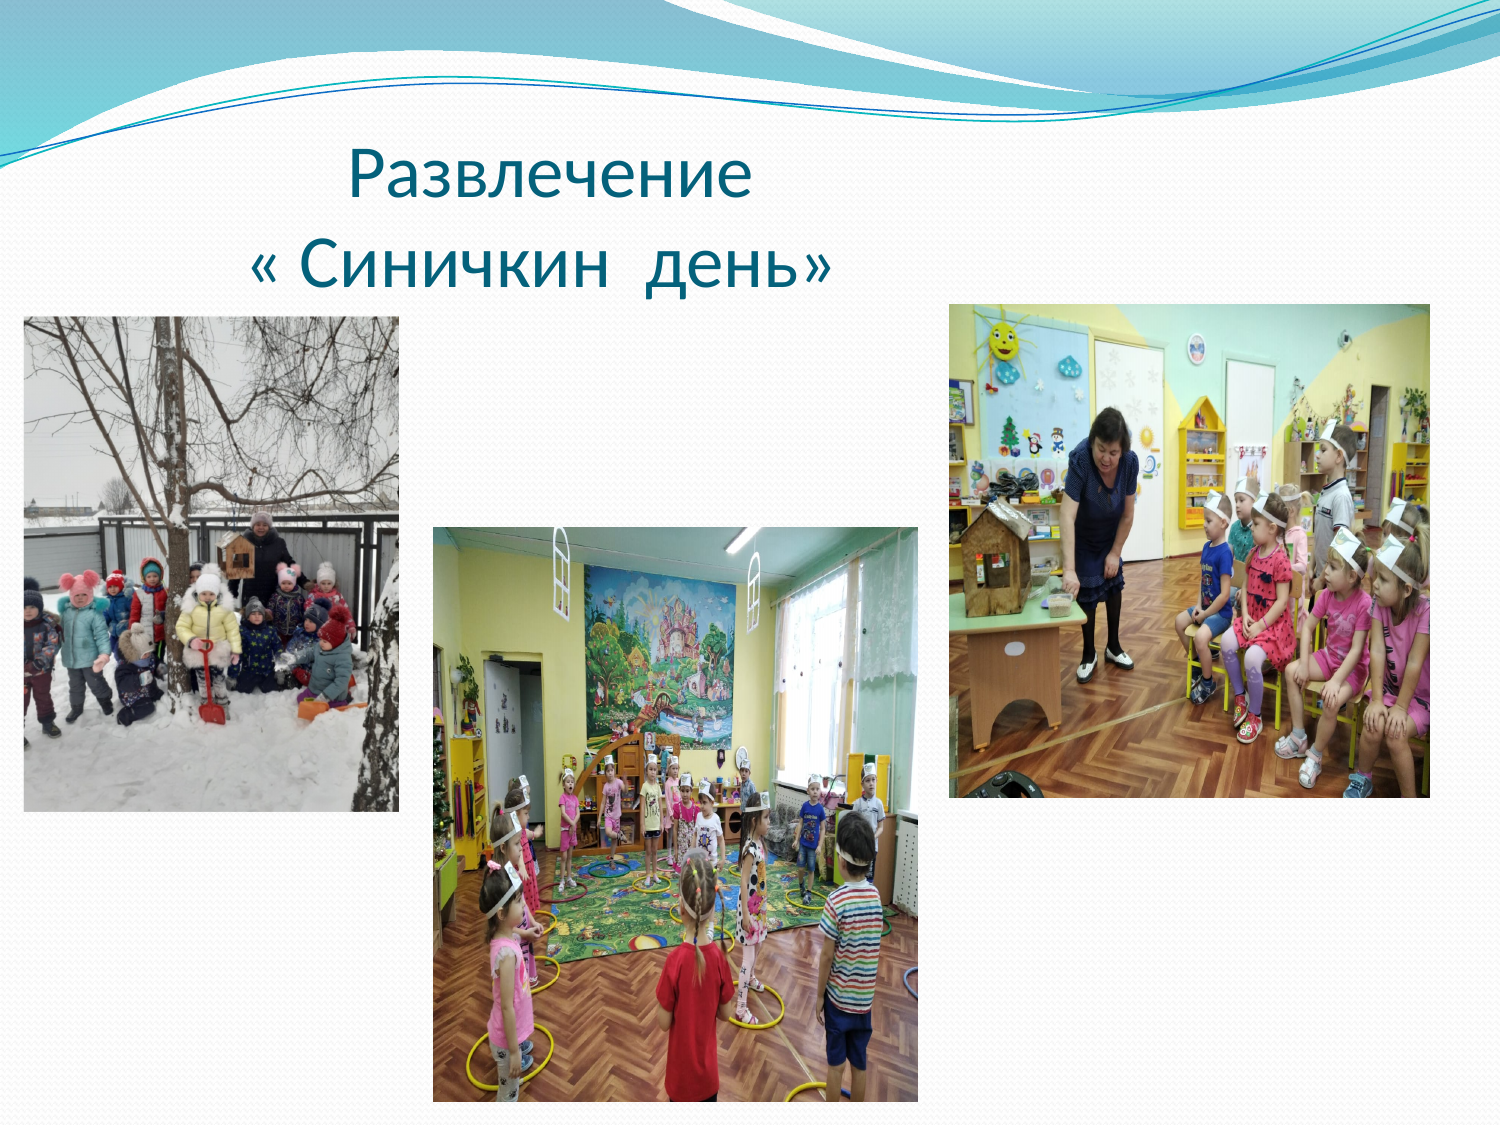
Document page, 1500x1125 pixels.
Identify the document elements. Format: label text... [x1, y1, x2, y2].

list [0, 376, 459, 752]
picture [433, 527, 919, 1102]
picture [948, 304, 1430, 798]
picture [24, 763, 399, 811]
picture [24, 317, 399, 376]
title Развлечение « Синичкин день» [75, 115, 1425, 303]
